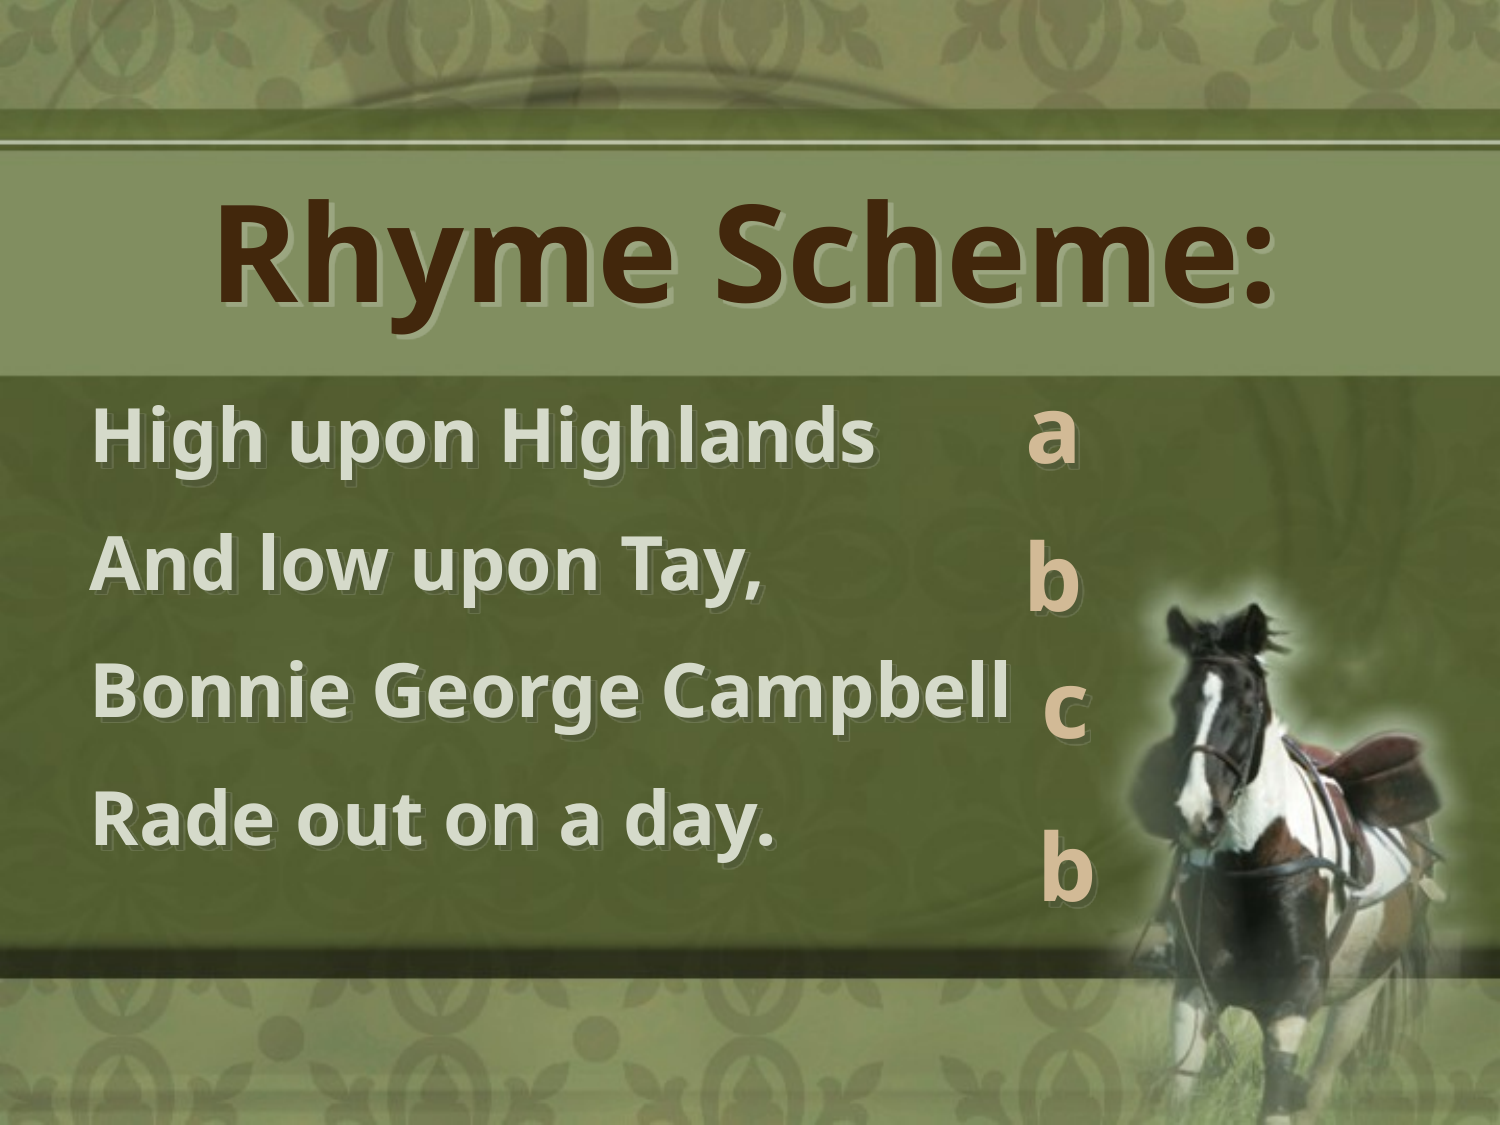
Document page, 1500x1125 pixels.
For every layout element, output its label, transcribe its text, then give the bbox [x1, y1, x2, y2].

text_box Rhyme Scheme: [93, 159, 1395, 338]
text_box c [987, 637, 1144, 765]
text_box b [987, 509, 1144, 637]
text_box a [987, 362, 1144, 490]
text_box High upon Highlands And low upon Tay, Bonnie George Campbell Rade out on a day. [75, 380, 1089, 868]
text_box b [988, 800, 1145, 928]
picture [0, 0, 1500, 1125]
